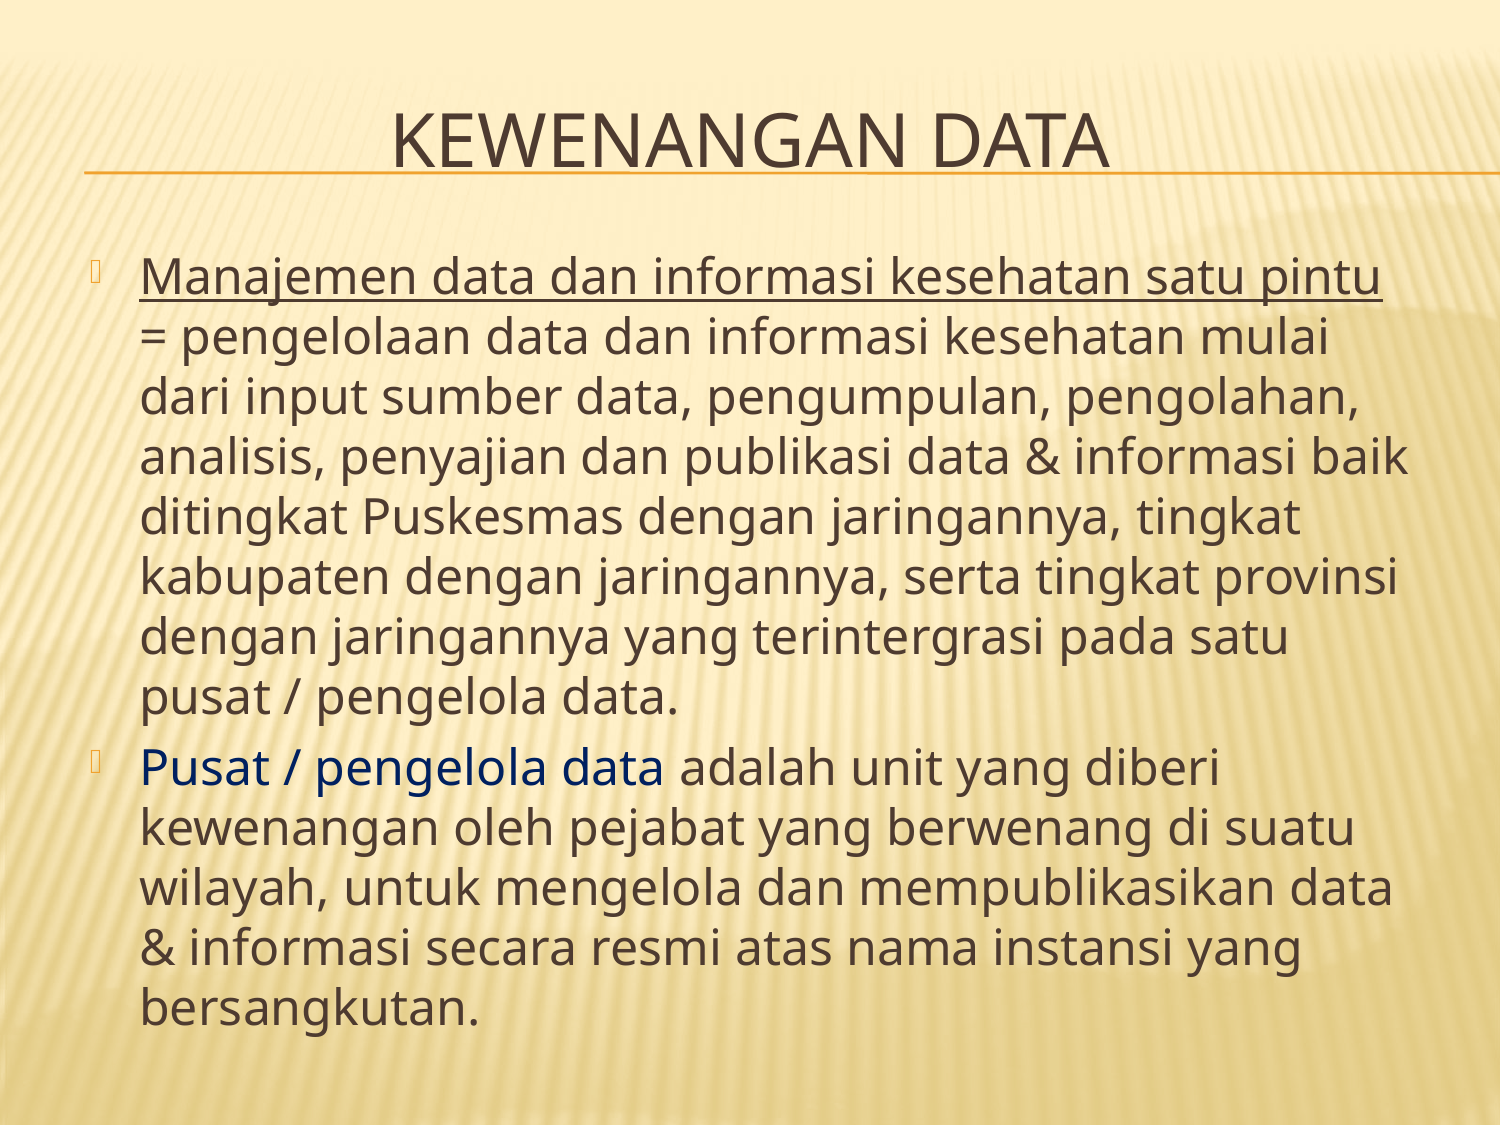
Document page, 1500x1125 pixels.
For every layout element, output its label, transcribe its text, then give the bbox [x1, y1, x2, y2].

title Kewenangan data [75, 62, 1425, 213]
list Manajemen data dan informasi kesehatan satu pintu = pengelolaan data dan informasi kesehatan mulai dari input sumber data, pengumpulan, pengolahan, analisis, penyajian dan publikasi data & informasi baik ditingkat Puskesmas dengan jaringannya, tingkat kabupaten dengan jaringannya, serta tingkat provinsi dengan jaringannya yang terintergrasi pada satu pusat / pengelola data. Pusat / pengelola data adalah unit yang diberi kewenangan oleh pejabat yang berwenang di suatu wilayah, untuk mengelola dan mempublikasikan data & informasi secara resmi atas nama instansi yang bersangkutan. [75, 237, 1425, 1050]
